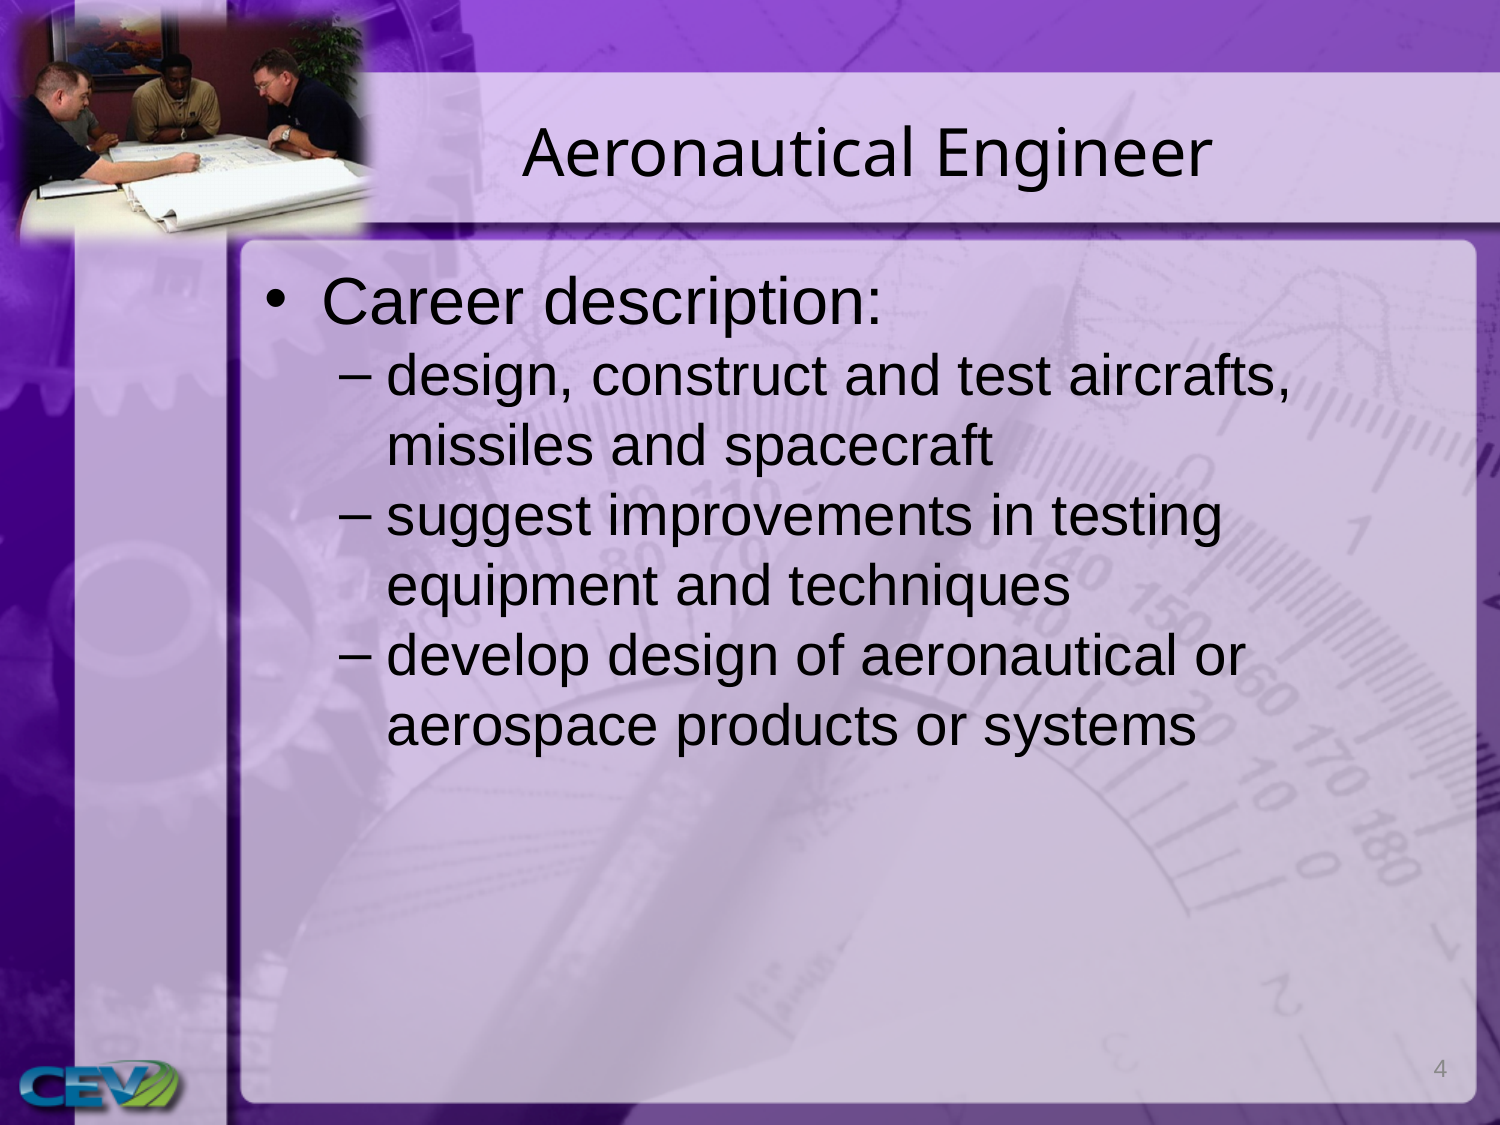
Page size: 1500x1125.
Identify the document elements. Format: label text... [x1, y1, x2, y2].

slide_number 4 [1112, 1037, 1463, 1098]
title Aeronautical Engineer [387, 75, 1500, 225]
list Career description: design, construct and test aircrafts, missiles and spacecraft suggest improvements in testing equipment and techniques develop design of aeronautical or aerospace products or systems [249, 249, 1463, 1043]
picture [0, 0, 1500, 1125]
